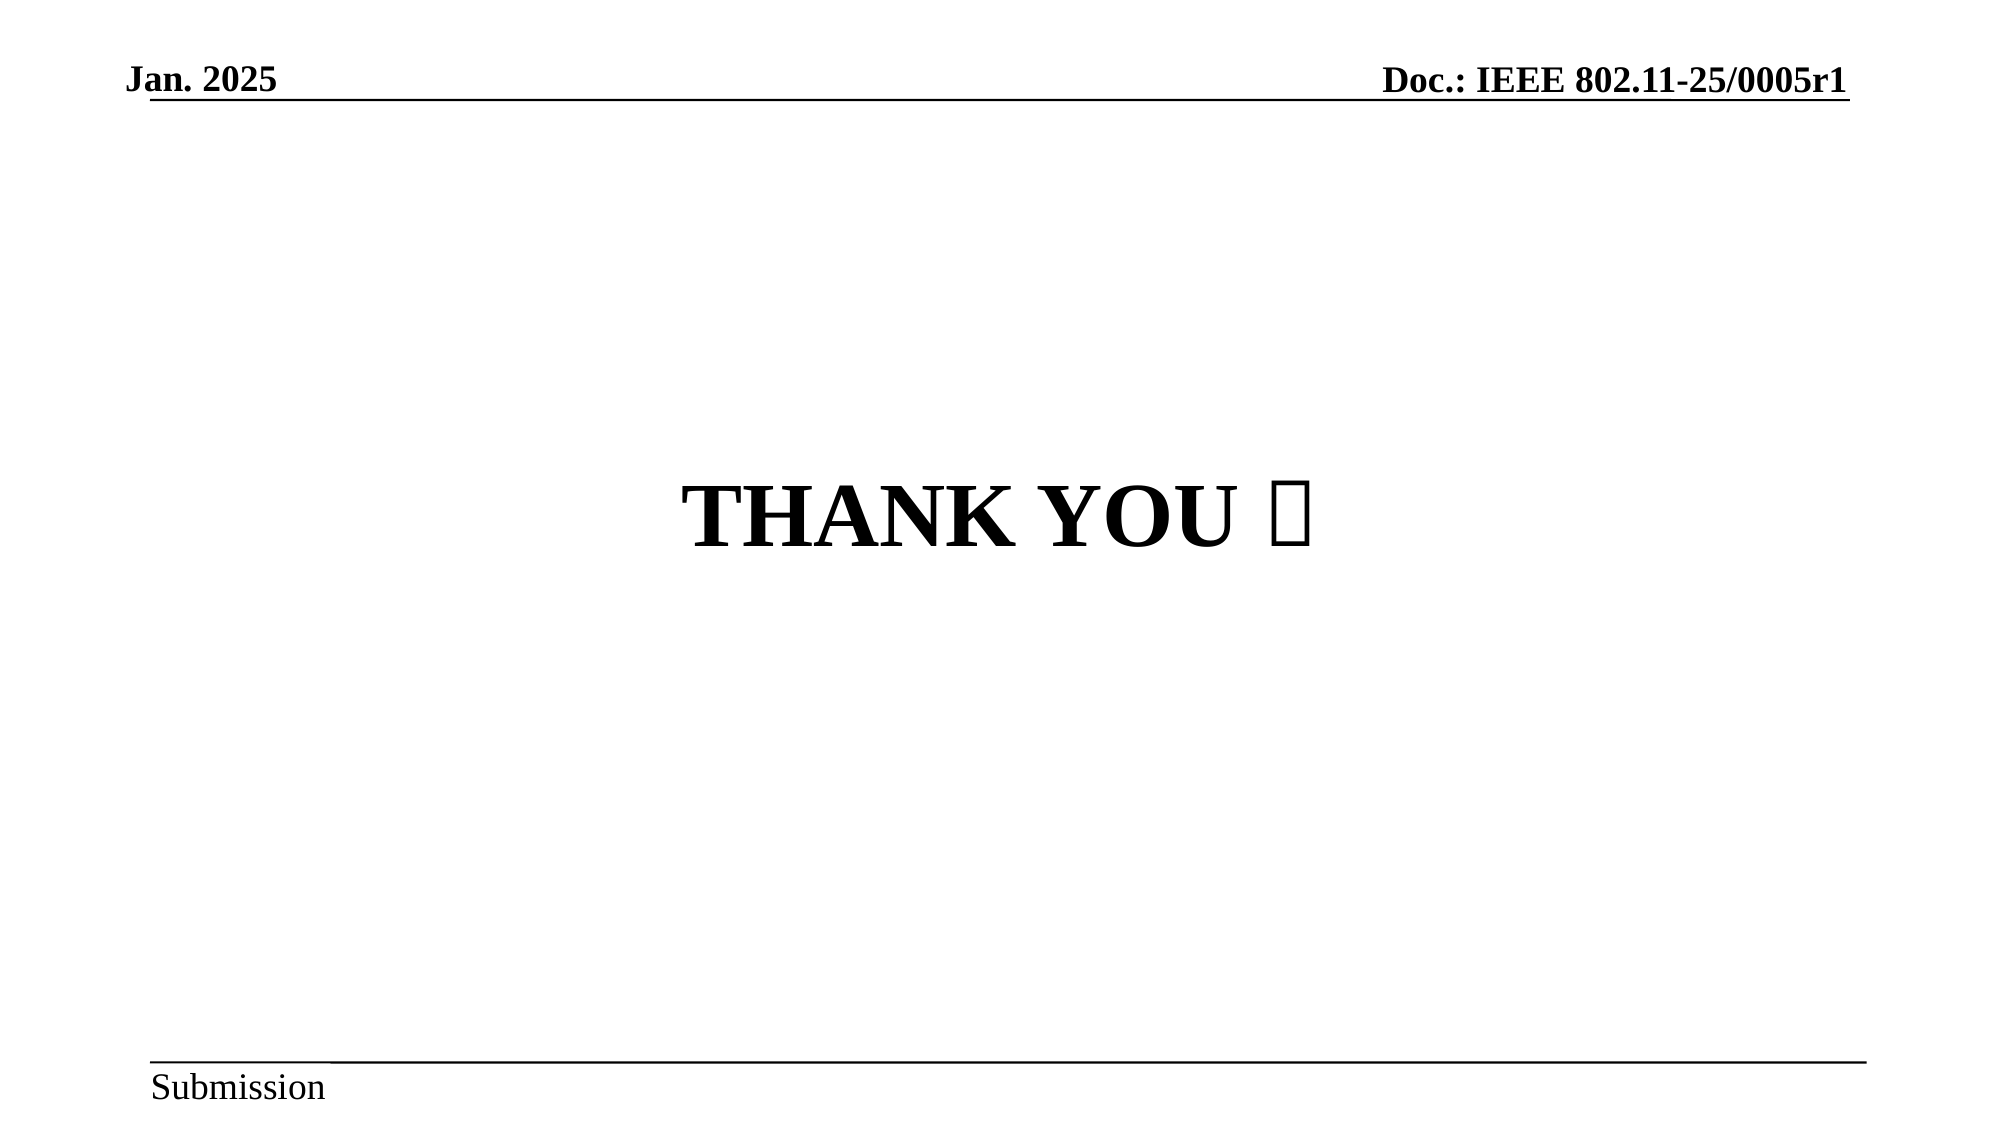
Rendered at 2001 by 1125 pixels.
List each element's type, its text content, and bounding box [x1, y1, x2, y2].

list THANK YOU  [137, 447, 1863, 678]
